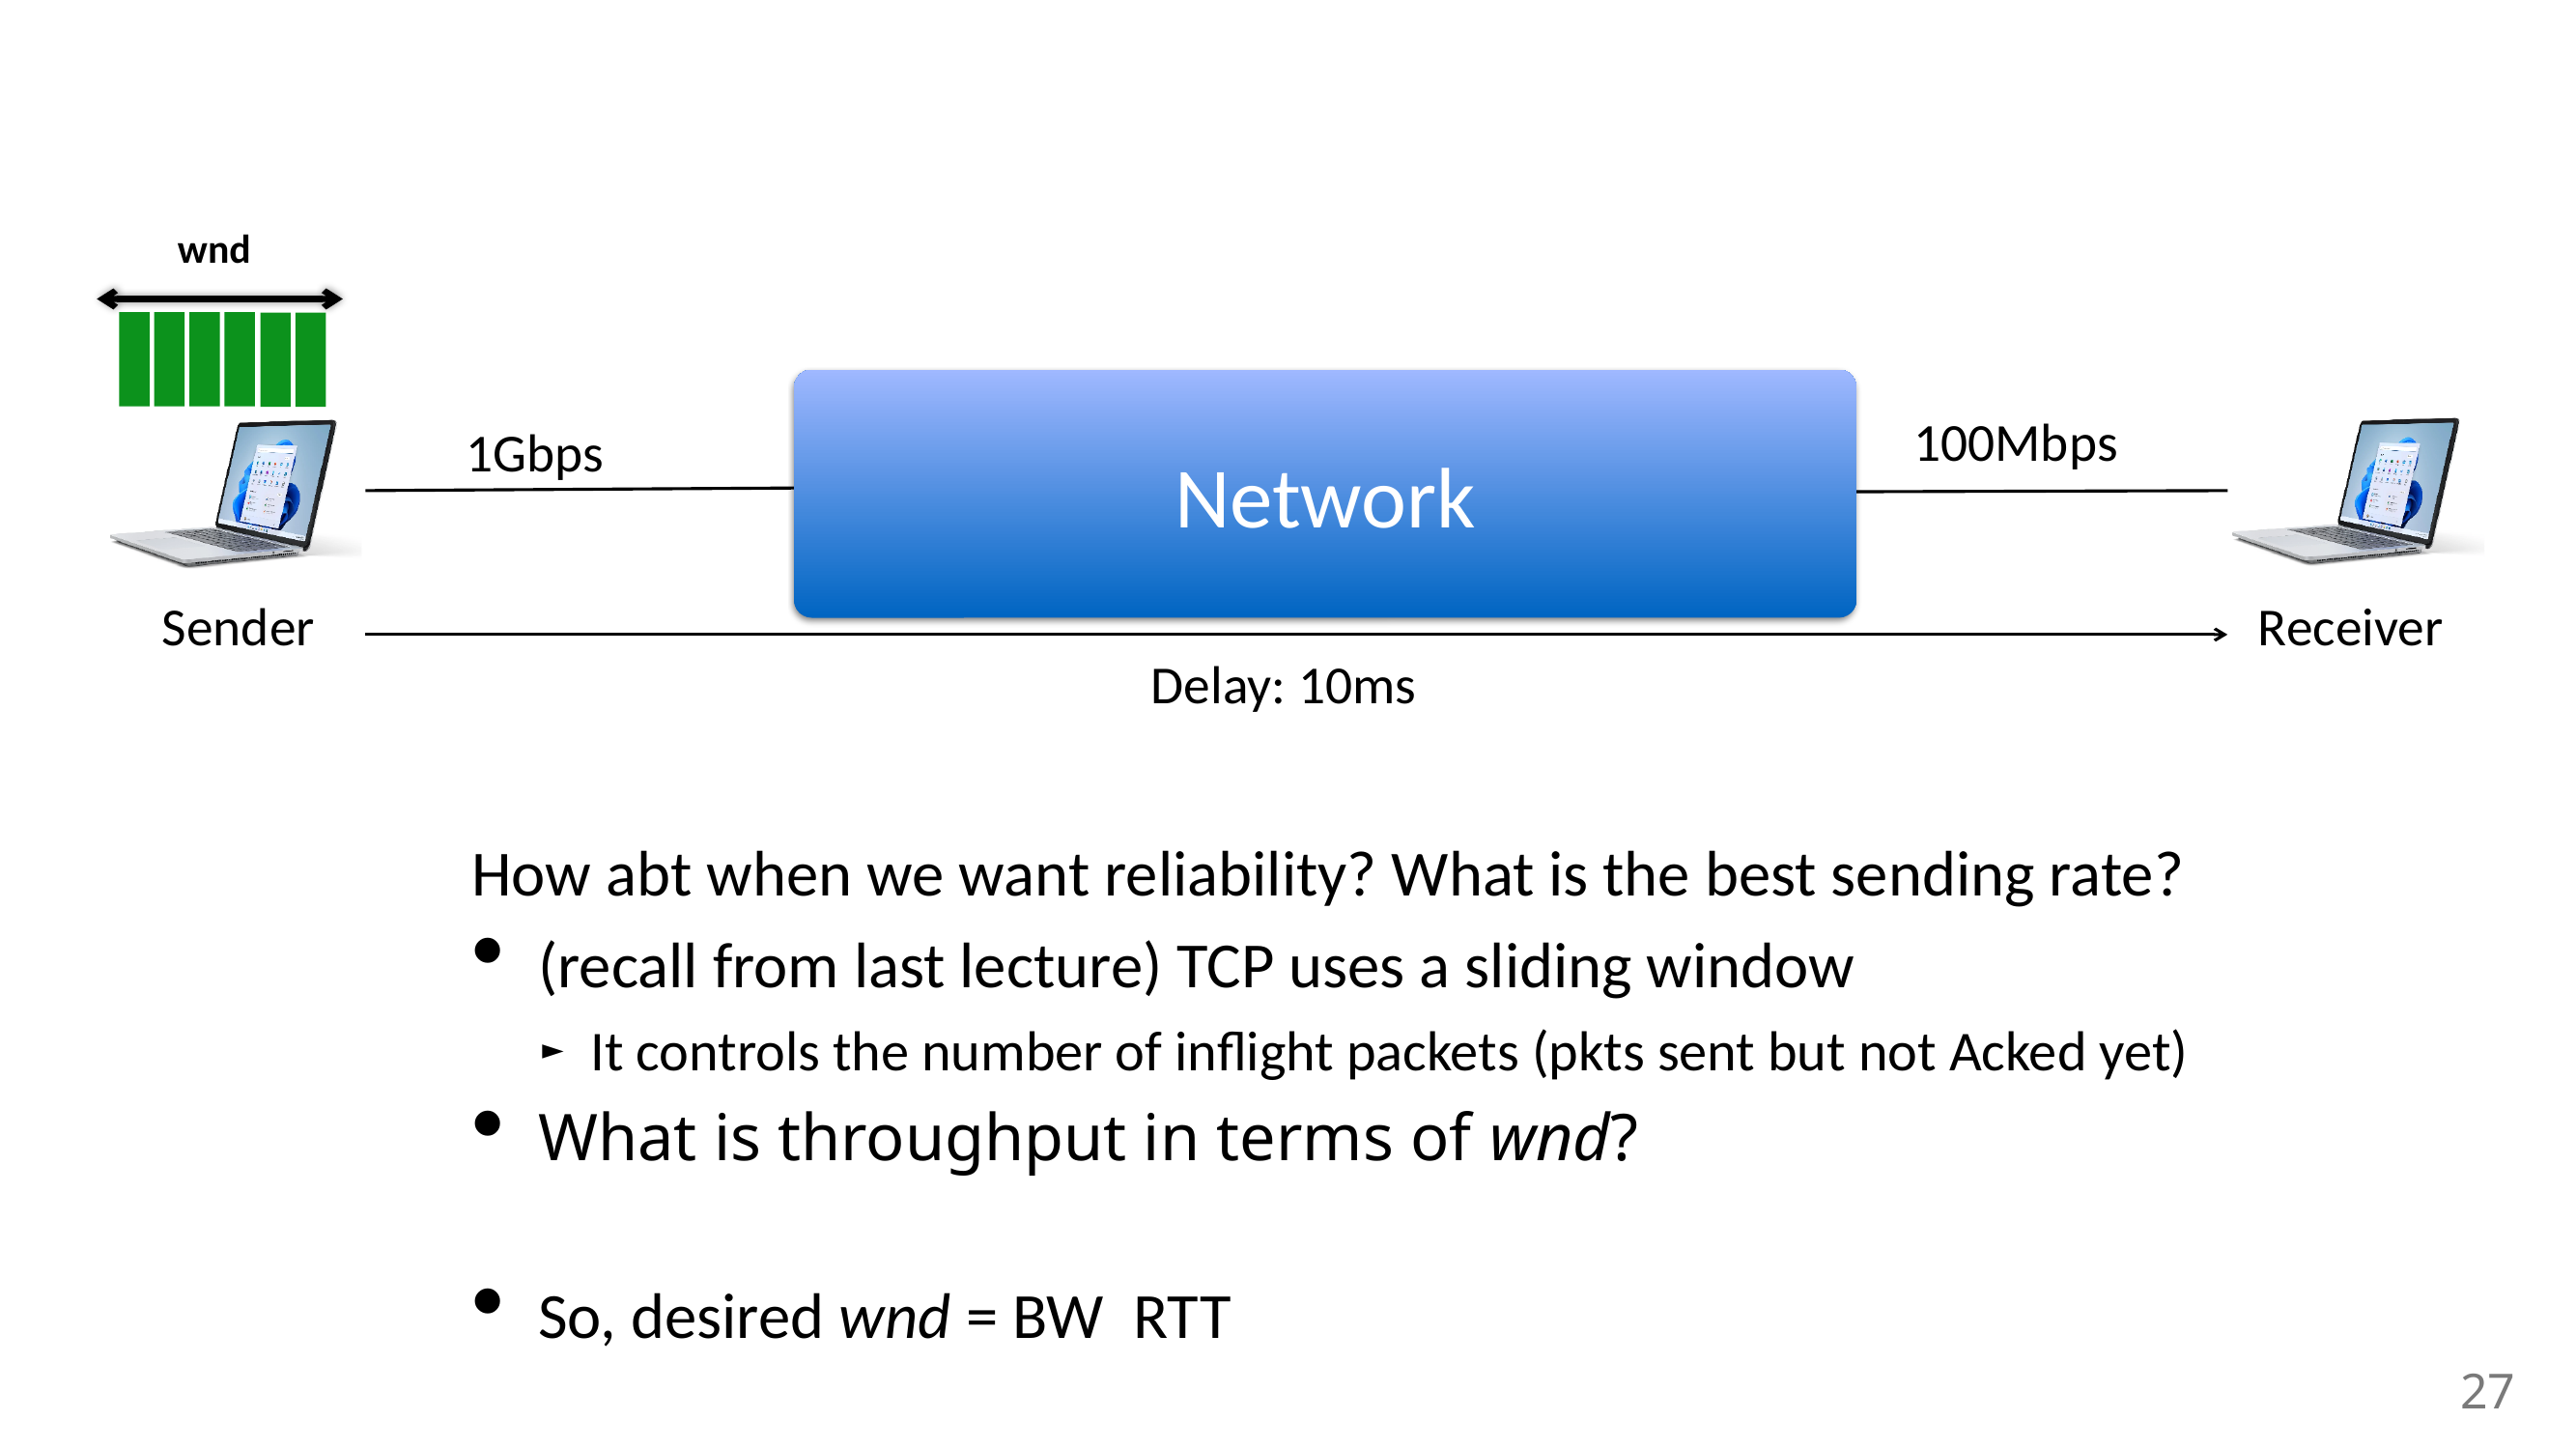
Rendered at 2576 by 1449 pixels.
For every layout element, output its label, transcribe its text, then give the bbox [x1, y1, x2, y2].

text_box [370, 487, 824, 492]
text_box wnd [111, 215, 318, 279]
text_box [295, 312, 326, 401]
text_box Network [794, 369, 1856, 618]
text_box 1Gbps [451, 411, 775, 480]
text_box [154, 312, 185, 401]
text_box [224, 312, 255, 401]
text_box Receiver [2244, 584, 2566, 665]
text_box [119, 312, 150, 401]
picture [2228, 408, 2485, 576]
text_box [189, 312, 220, 401]
picture [105, 408, 362, 576]
text_box [260, 312, 291, 401]
text_box Sender [147, 584, 422, 665]
slide_number 27 [2453, 1359, 2522, 1434]
text_box Delay: 10ms [1137, 642, 1459, 722]
text_box 100Mbps [1899, 400, 2222, 479]
